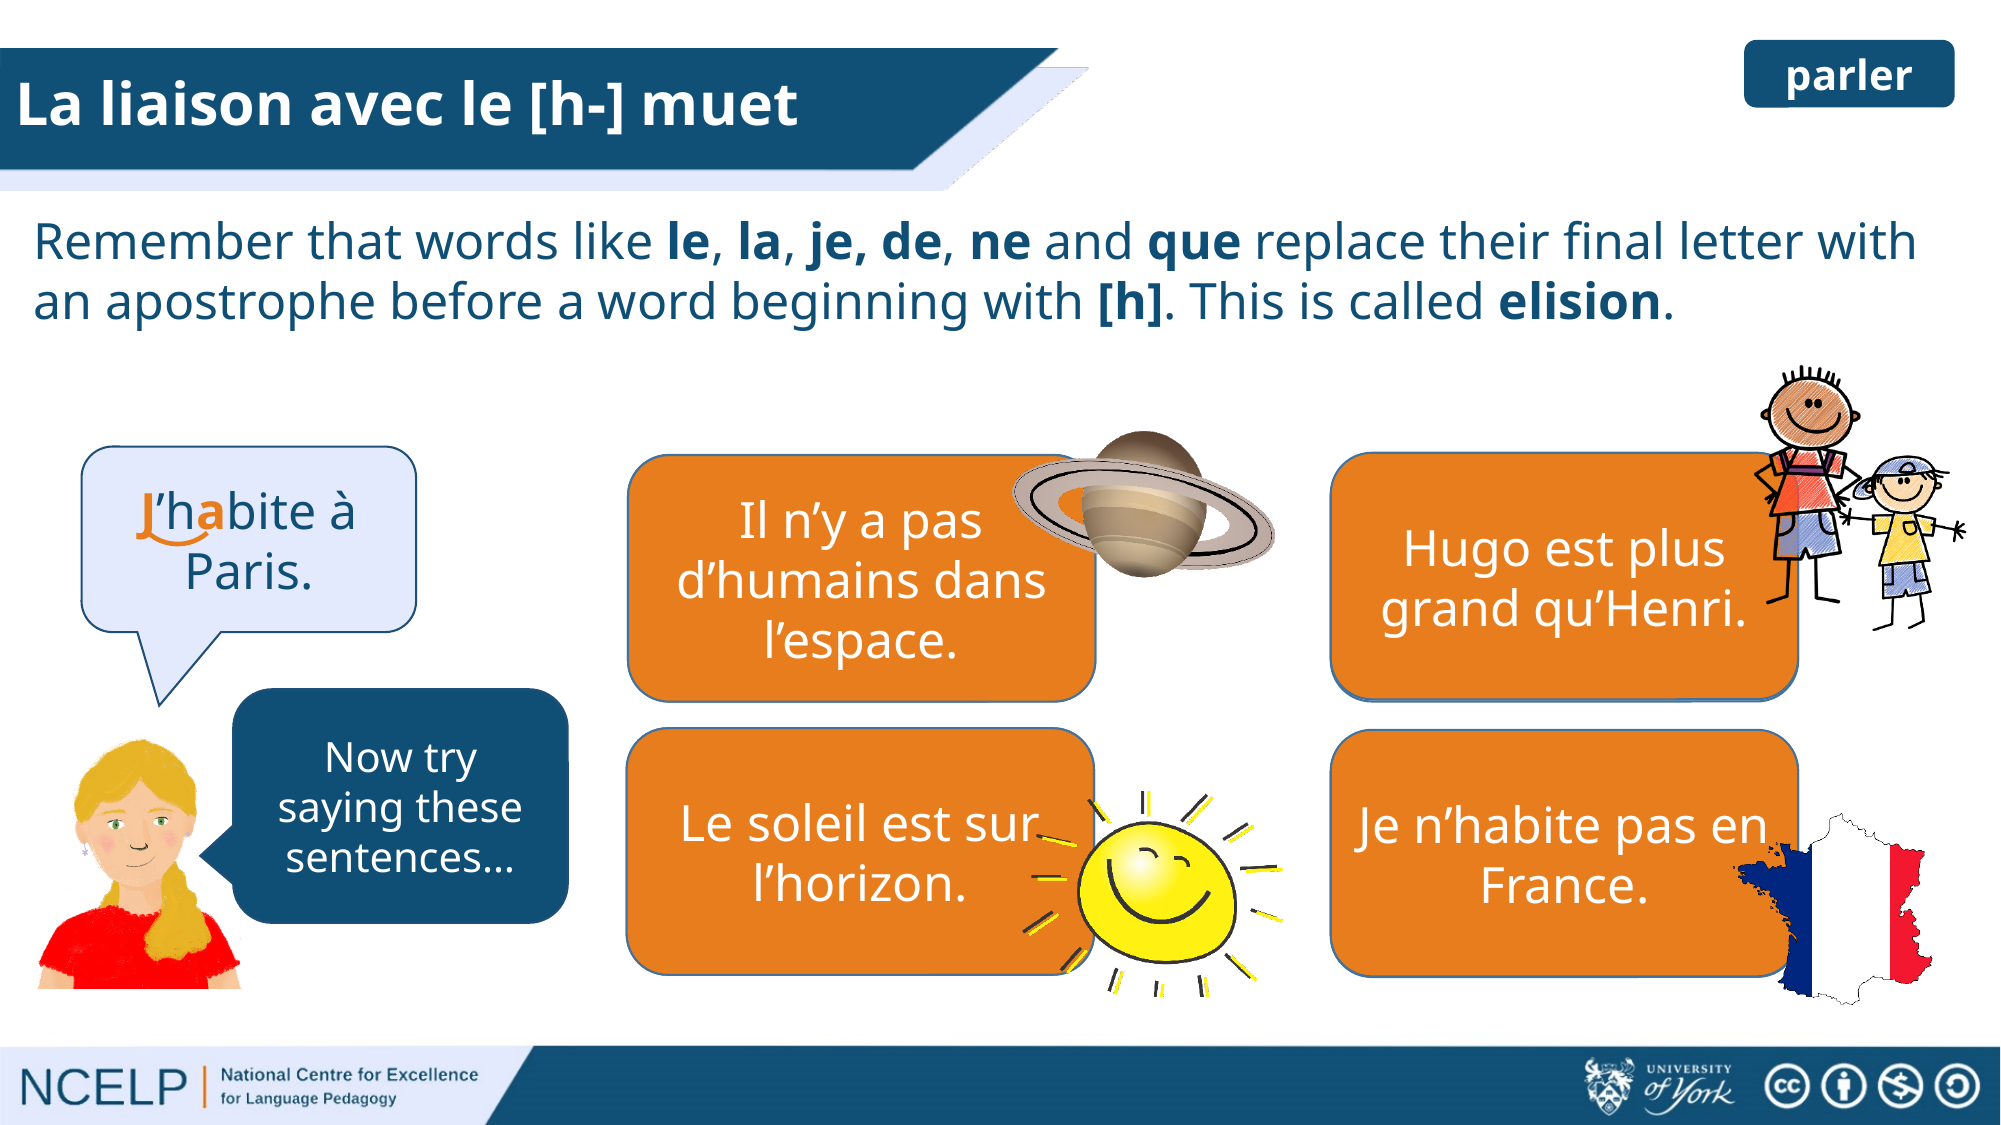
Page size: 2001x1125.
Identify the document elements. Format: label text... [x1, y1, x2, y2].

text_box Hugo est plus grand qu’Henri. [1329, 451, 1800, 701]
text_box [697, 573, 761, 619]
text_box [767, 880, 830, 926]
text_box parler [1744, 39, 1955, 108]
text_box [145, 499, 208, 545]
picture [0, 0, 2001, 1125]
text_box [1590, 602, 1653, 648]
text_box J’habite à Paris. [80, 445, 418, 708]
text_box Now try saying these sentences… [236, 688, 569, 924]
text_box Il n’y a pas d’humains dans l’espace. [626, 454, 1097, 703]
text_box Le soleil est sur l’horizon. [625, 727, 1096, 976]
text_box Je n’habite pas en France. [1329, 728, 1800, 978]
text_box [1466, 818, 1530, 865]
text_box Remember that words like le, la, je, de, ne and que replace their final letter with an apostrophe before a word beginning with [h]. This is called elision. [18, 201, 1954, 337]
